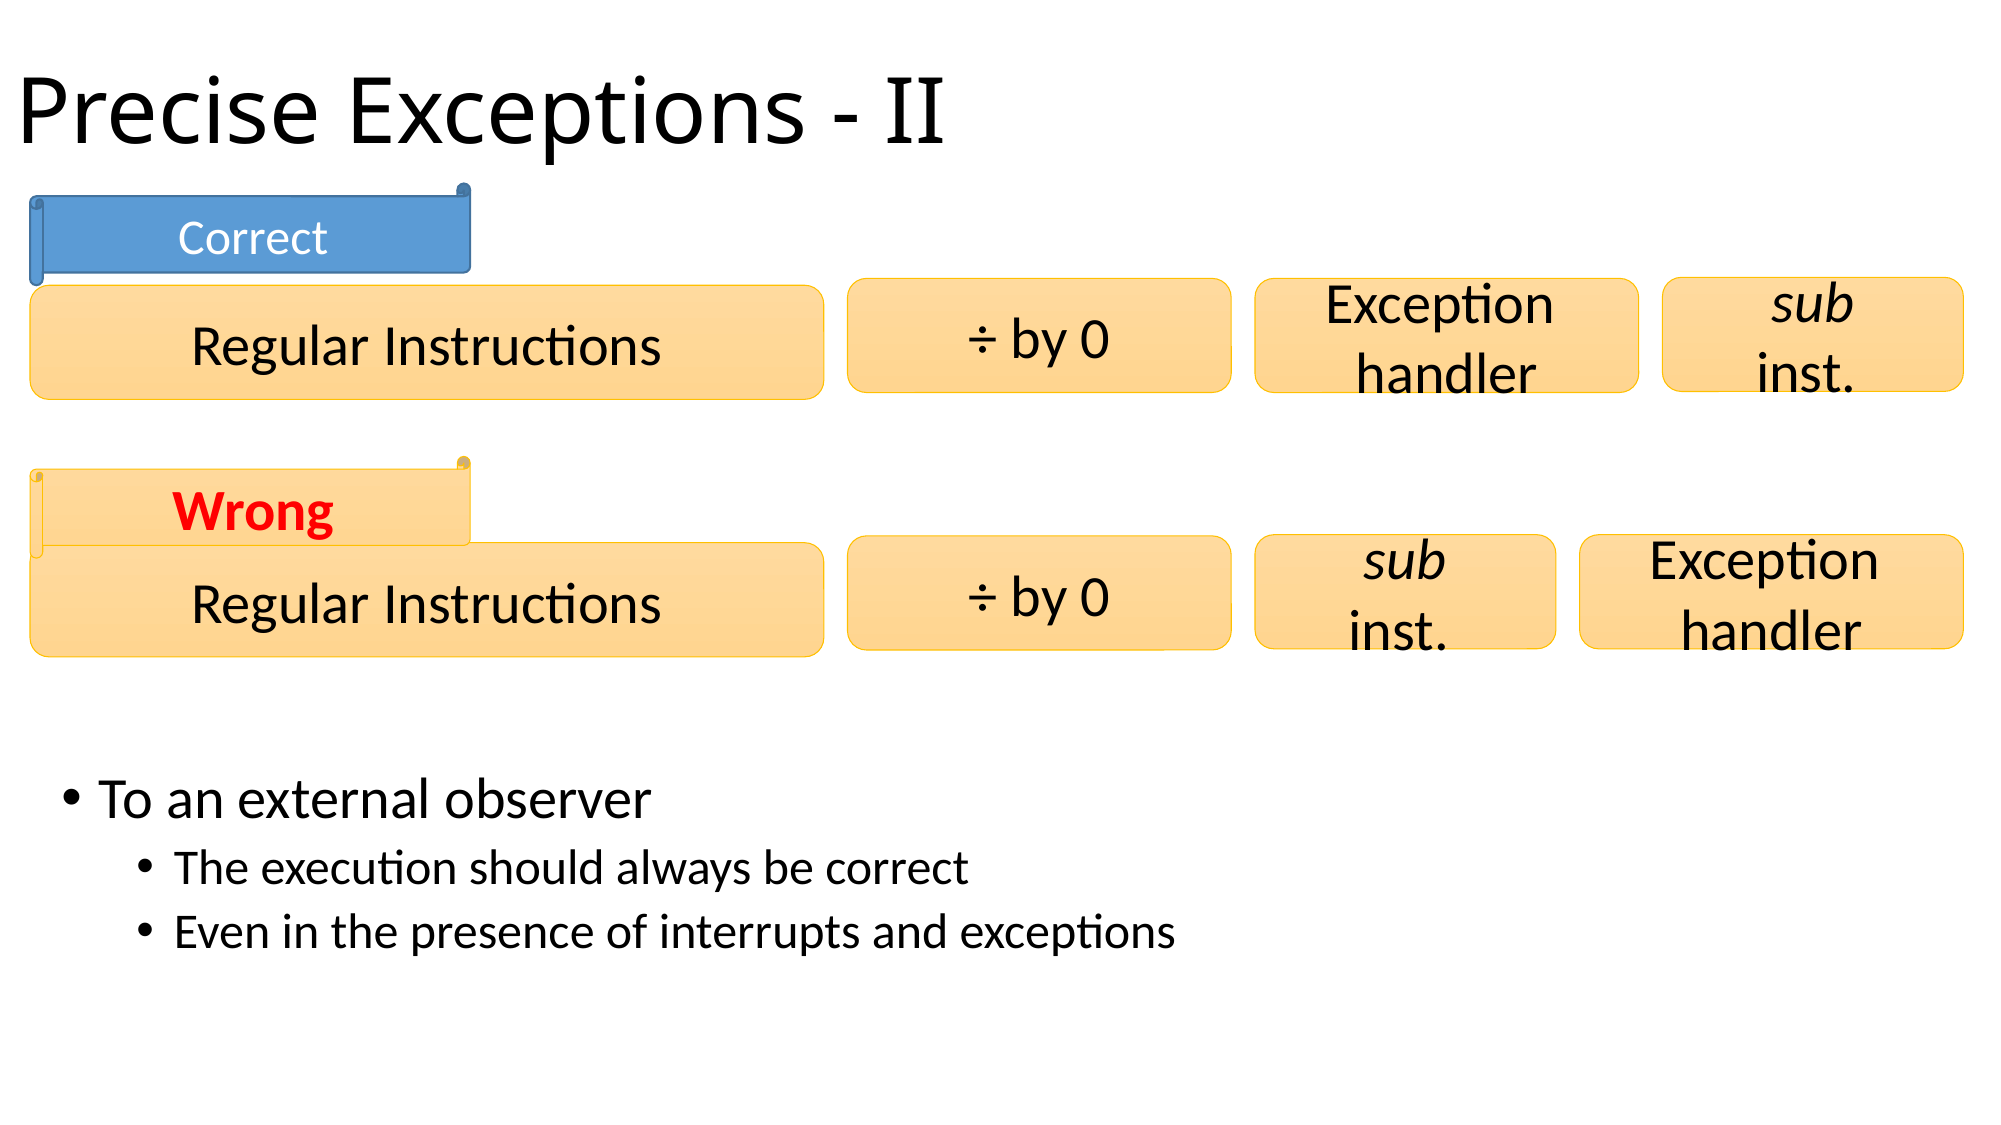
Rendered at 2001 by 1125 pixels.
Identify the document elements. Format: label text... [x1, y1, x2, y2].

text_box Wrong [29, 455, 471, 559]
text_box ÷ by 0 [846, 535, 1232, 651]
text_box ÷ by 0 [846, 277, 1232, 394]
list To an external observer The execution should always be correct Even in the presence of interrupts and exceptions [46, 760, 1863, 1019]
text_box sub inst. [1661, 276, 1964, 393]
title Precise Exceptions - II [0, 4, 1725, 223]
text_box Regular Instructions [29, 542, 825, 658]
text_box sub inst. [1254, 534, 1557, 650]
text_box Exception handler [1579, 534, 1964, 650]
text_box Regular Instructions [29, 284, 825, 400]
text_box Exception handler [1254, 277, 1640, 394]
text_box Correct [29, 182, 472, 287]
